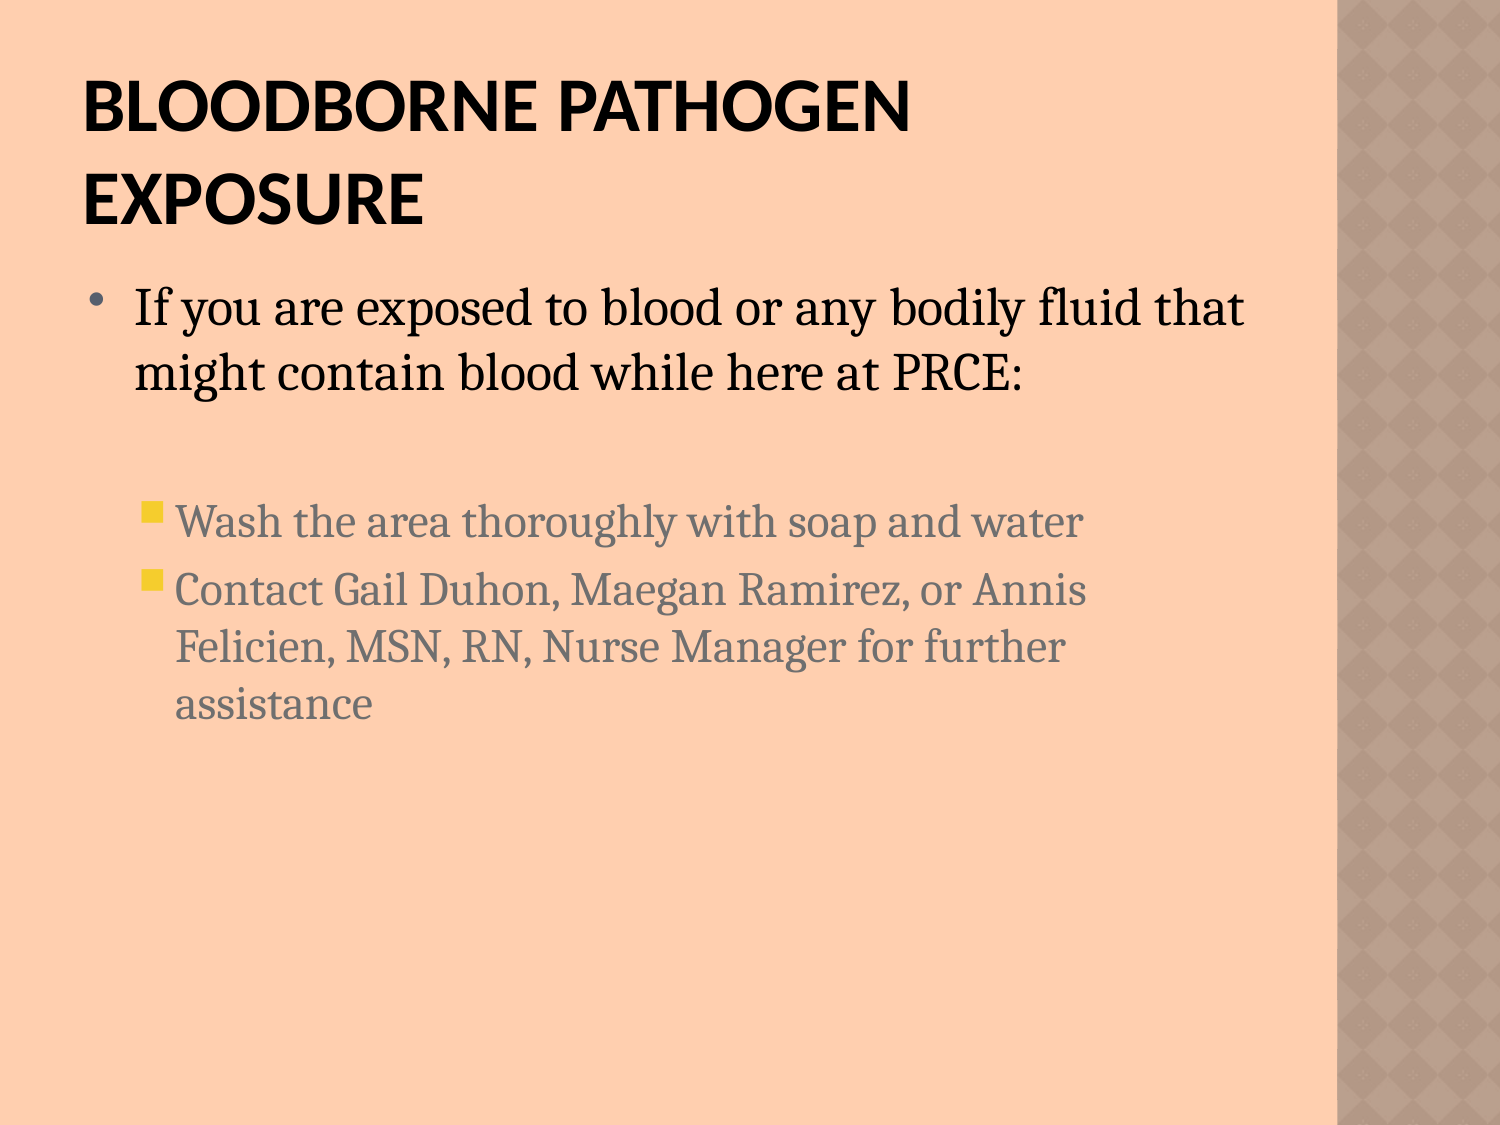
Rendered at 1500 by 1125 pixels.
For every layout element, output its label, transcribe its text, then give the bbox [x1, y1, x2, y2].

title Bloodborne pathogen exposure [75, 52, 1263, 240]
list If you are exposed to blood or any bodily fluid that might contain blood while here at PRCE: Wash the area thoroughly with soap and water Contact Gail Duhon, Maegan Ramirez, or Annis Felicien, MSN, RN, Nurse Manager for further assistance [75, 264, 1263, 1059]
